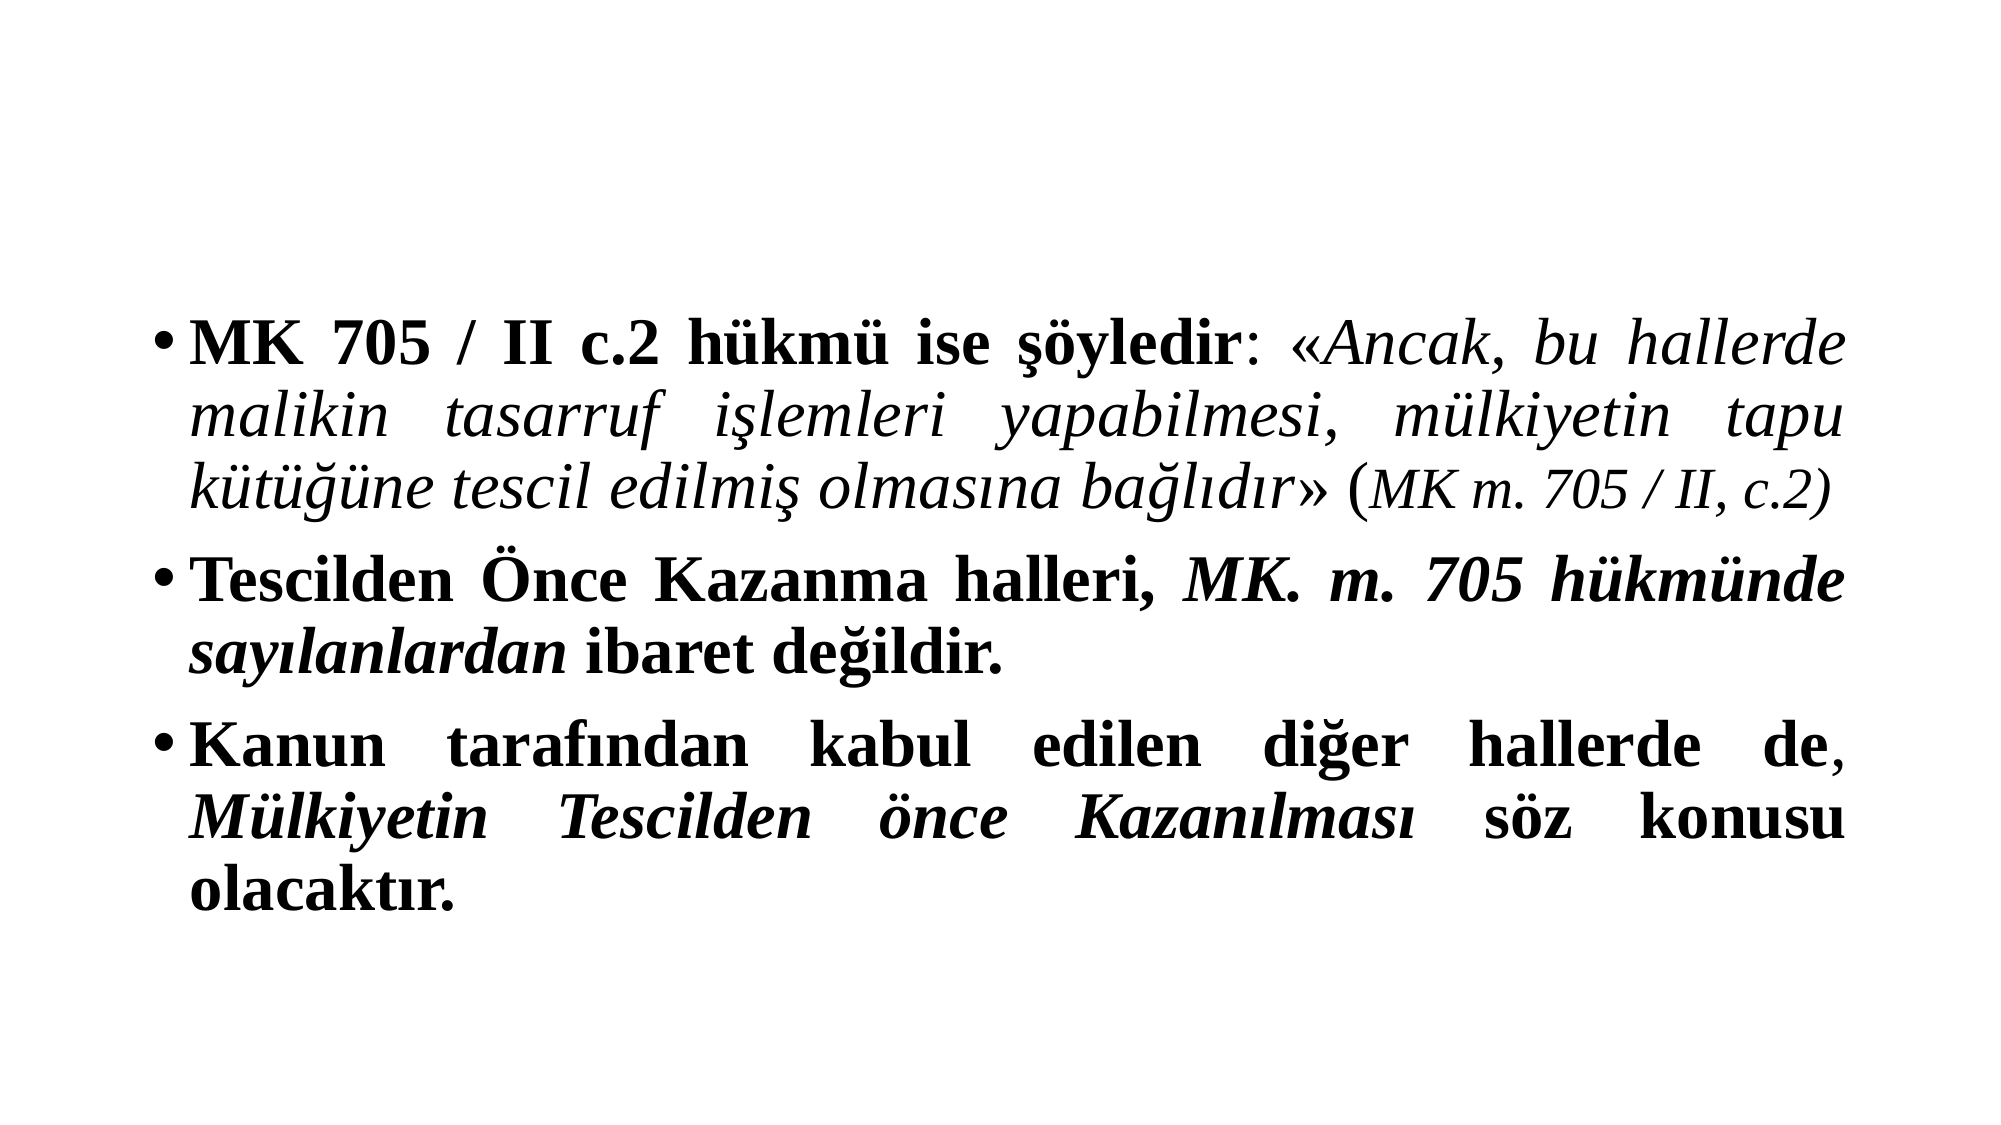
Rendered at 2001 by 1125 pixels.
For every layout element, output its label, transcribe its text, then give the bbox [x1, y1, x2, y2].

list MK 705 / II c.2 hükmü ise şöyledir: «Ancak, bu hallerde malikin tasarruf işlemleri yapabilmesi, mülkiyetin tapu kütüğüne tescil edilmiş olmasına bağlıdır» (MK m. 705 / II, c.2) Tescilden Önce Kazanma halleri, MK. m. 705 hükmünde sayılanlardan ibaret değildir. Kanun tarafından kabul edilen diğer hallerde de, Mülkiyetin Tescilden önce Kazanılması söz konusu olacaktır. [137, 299, 1863, 1014]
